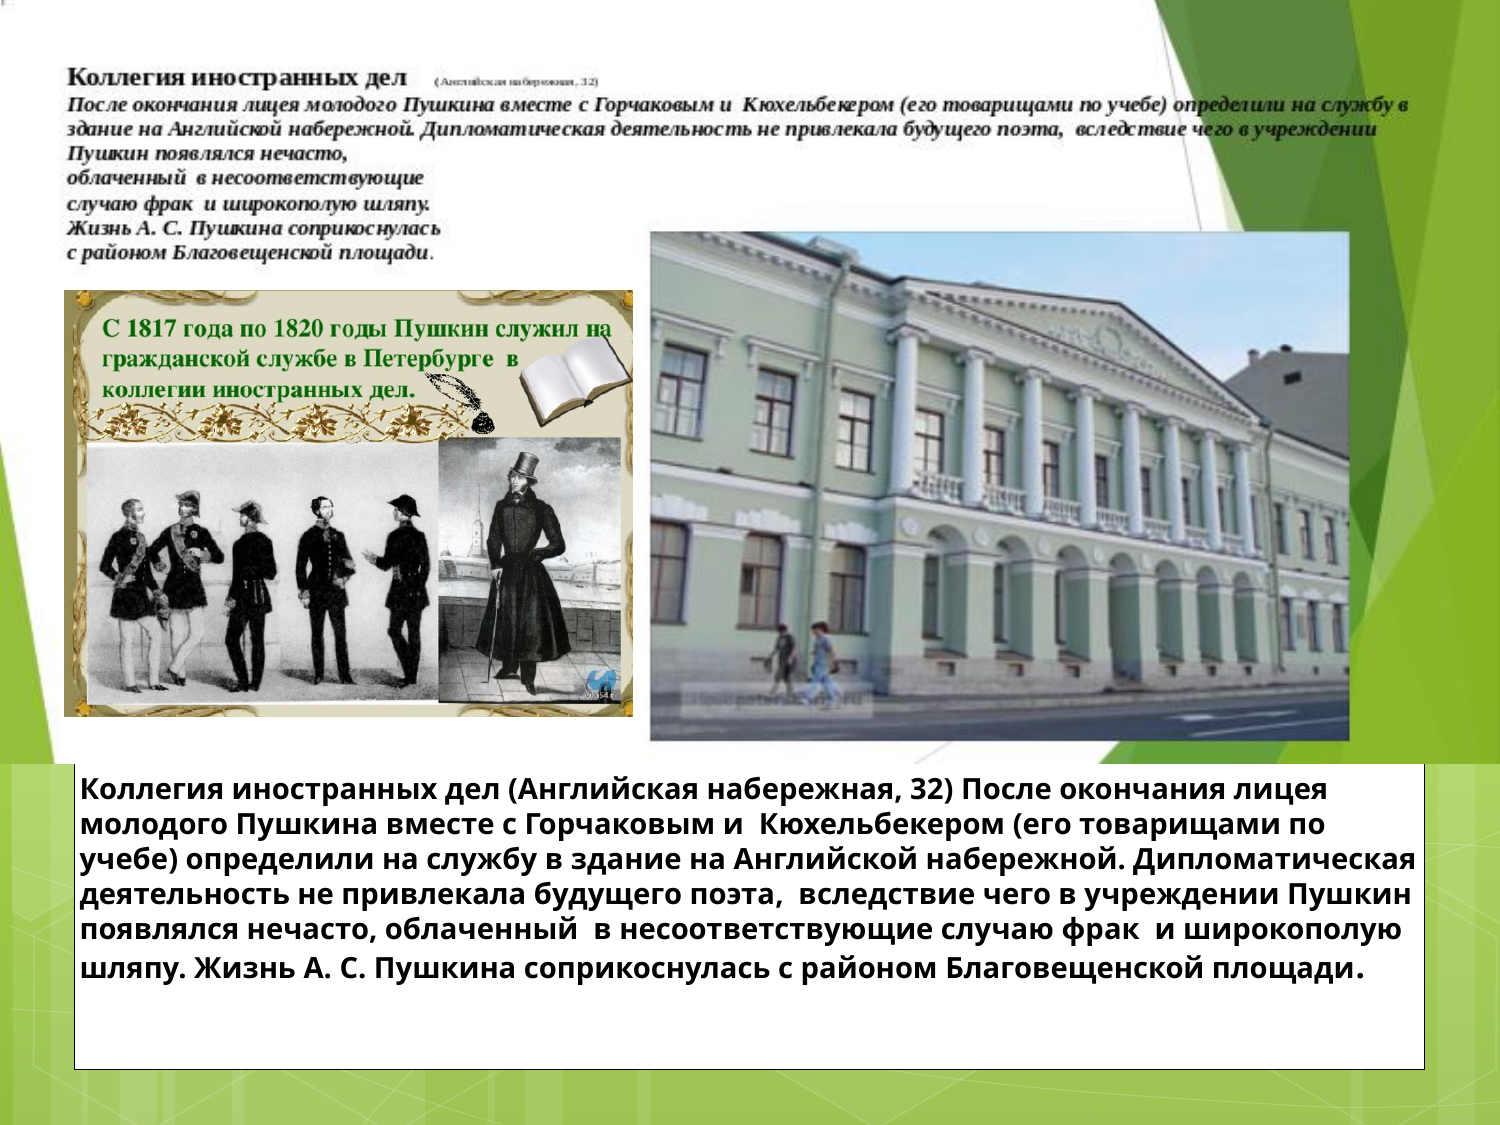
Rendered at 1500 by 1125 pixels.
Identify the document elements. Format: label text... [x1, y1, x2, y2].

picture [0, 0, 1500, 764]
text_box Коллегия иностранных дел (Английская набережная, 32) После окончания лицея молодого Пушкина вместе с Горчаковым и Кюхельбекером (его товарищами по учебе) определили на службу в здание на Английской набережной. Дипломатическая деятельность не привлекала будущего поэта, вследствие чего в учреждении Пушкин появлялся нечасто, облаченный в несоответствующие случаю фрак и широкополую шляпу. Жизнь А. С. Пушкина соприкоснулась с районом Благовещенской площади. [64, 772, 1436, 993]
